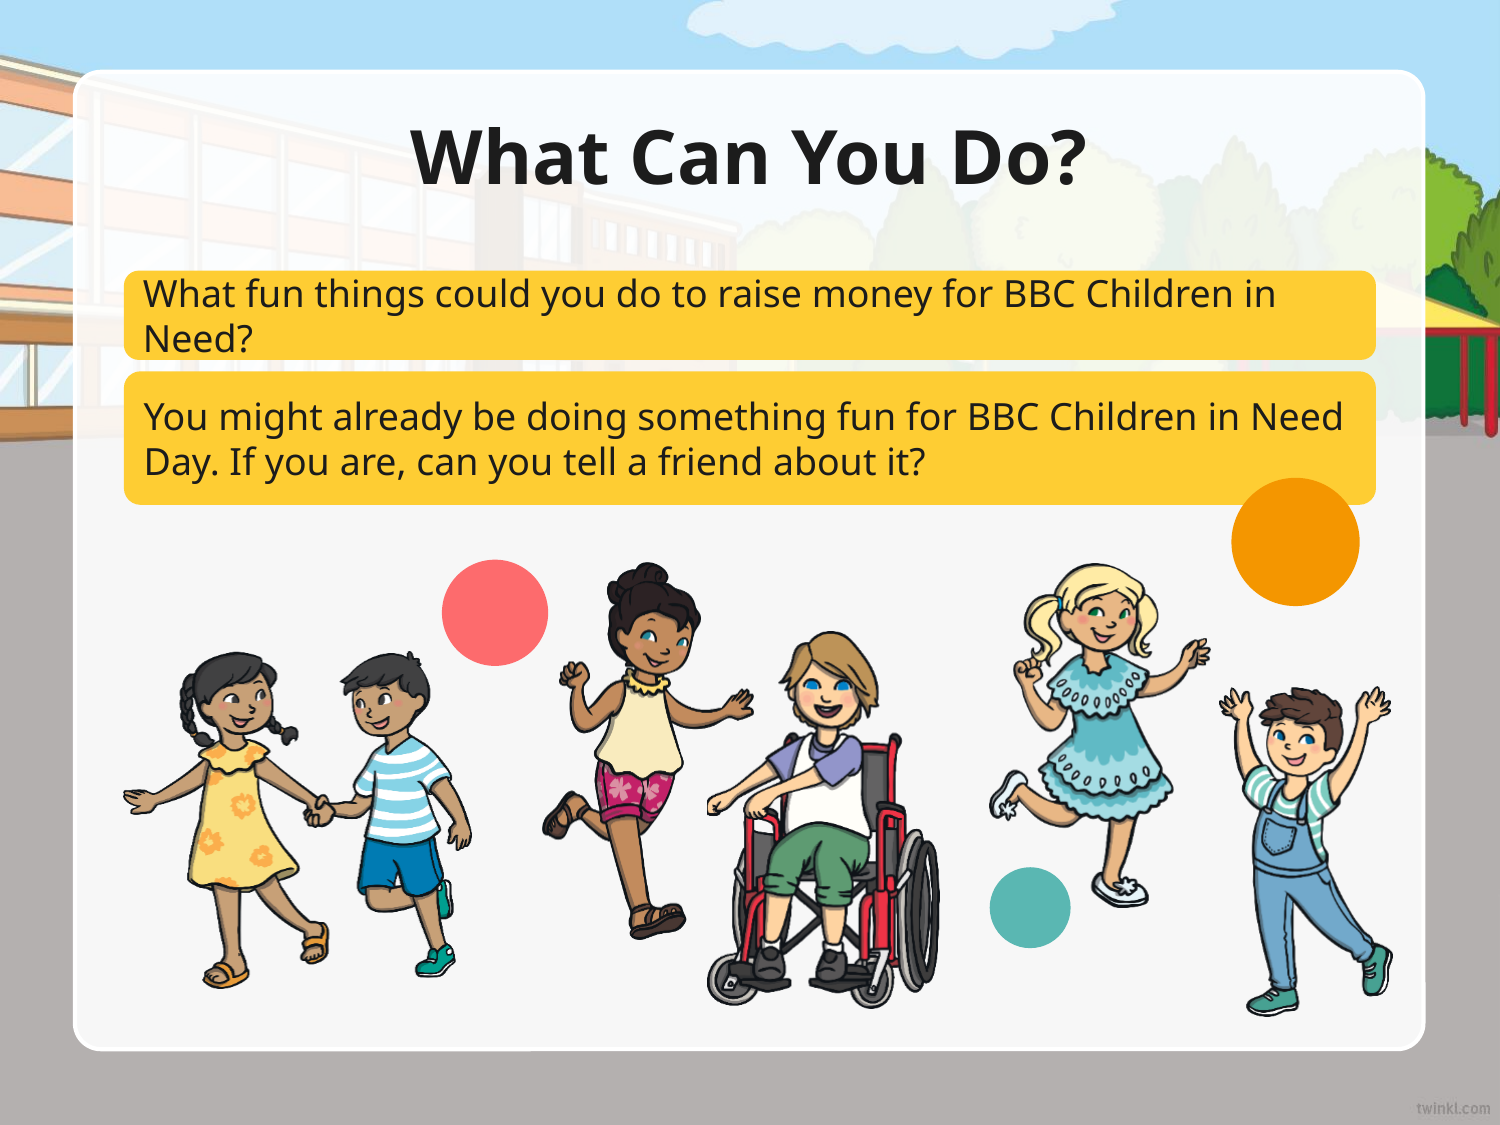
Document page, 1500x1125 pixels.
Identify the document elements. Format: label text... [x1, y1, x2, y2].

text_box [440, 558, 541, 667]
text_box You might already be doing something fun for BBC Children in Need Day. If you are, can you tell a friend about it? [122, 370, 1378, 506]
title What Can You Do? [73, 76, 1426, 244]
text_box [988, 902, 1072, 950]
text_box What fun things could you do to raise money for BBC Children in Need? [122, 269, 1378, 361]
picture [0, 0, 1500, 1125]
text_box [1230, 476, 1361, 608]
